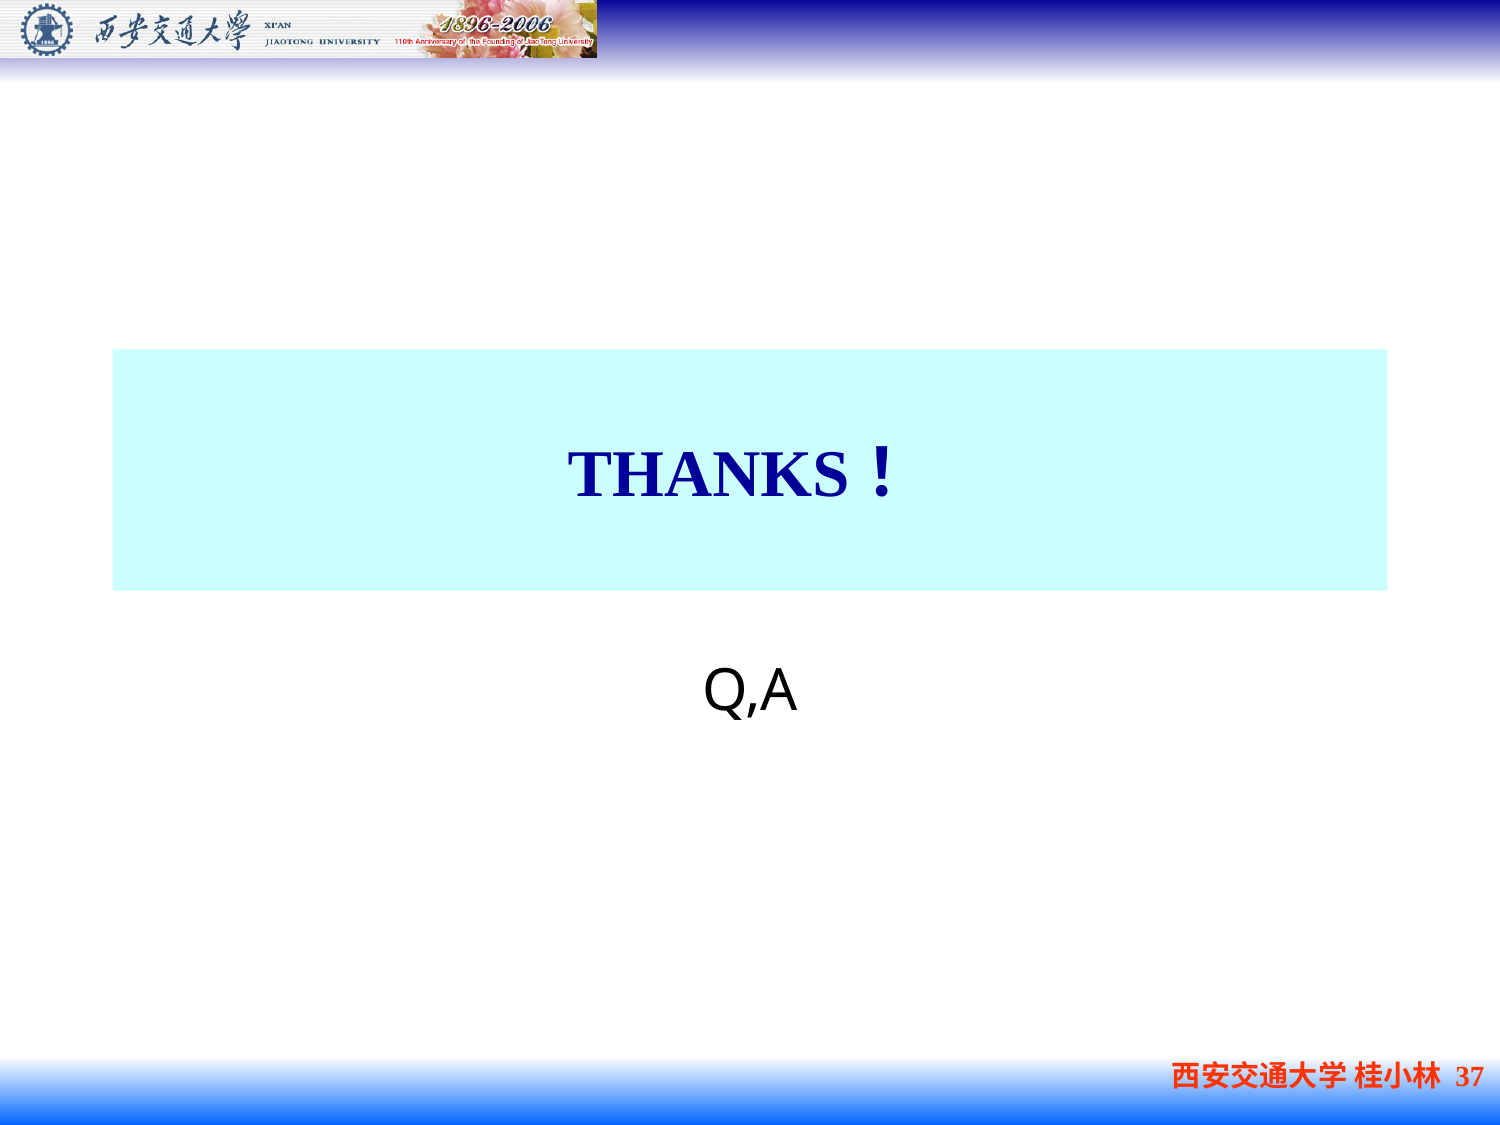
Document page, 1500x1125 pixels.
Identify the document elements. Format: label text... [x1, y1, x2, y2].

subtitle Q,A [225, 637, 1275, 925]
title THANKS！ [112, 349, 1388, 591]
slide_number 西安交通大学 桂小林 37 [1056, 1049, 1500, 1125]
picture [0, 0, 597, 58]
